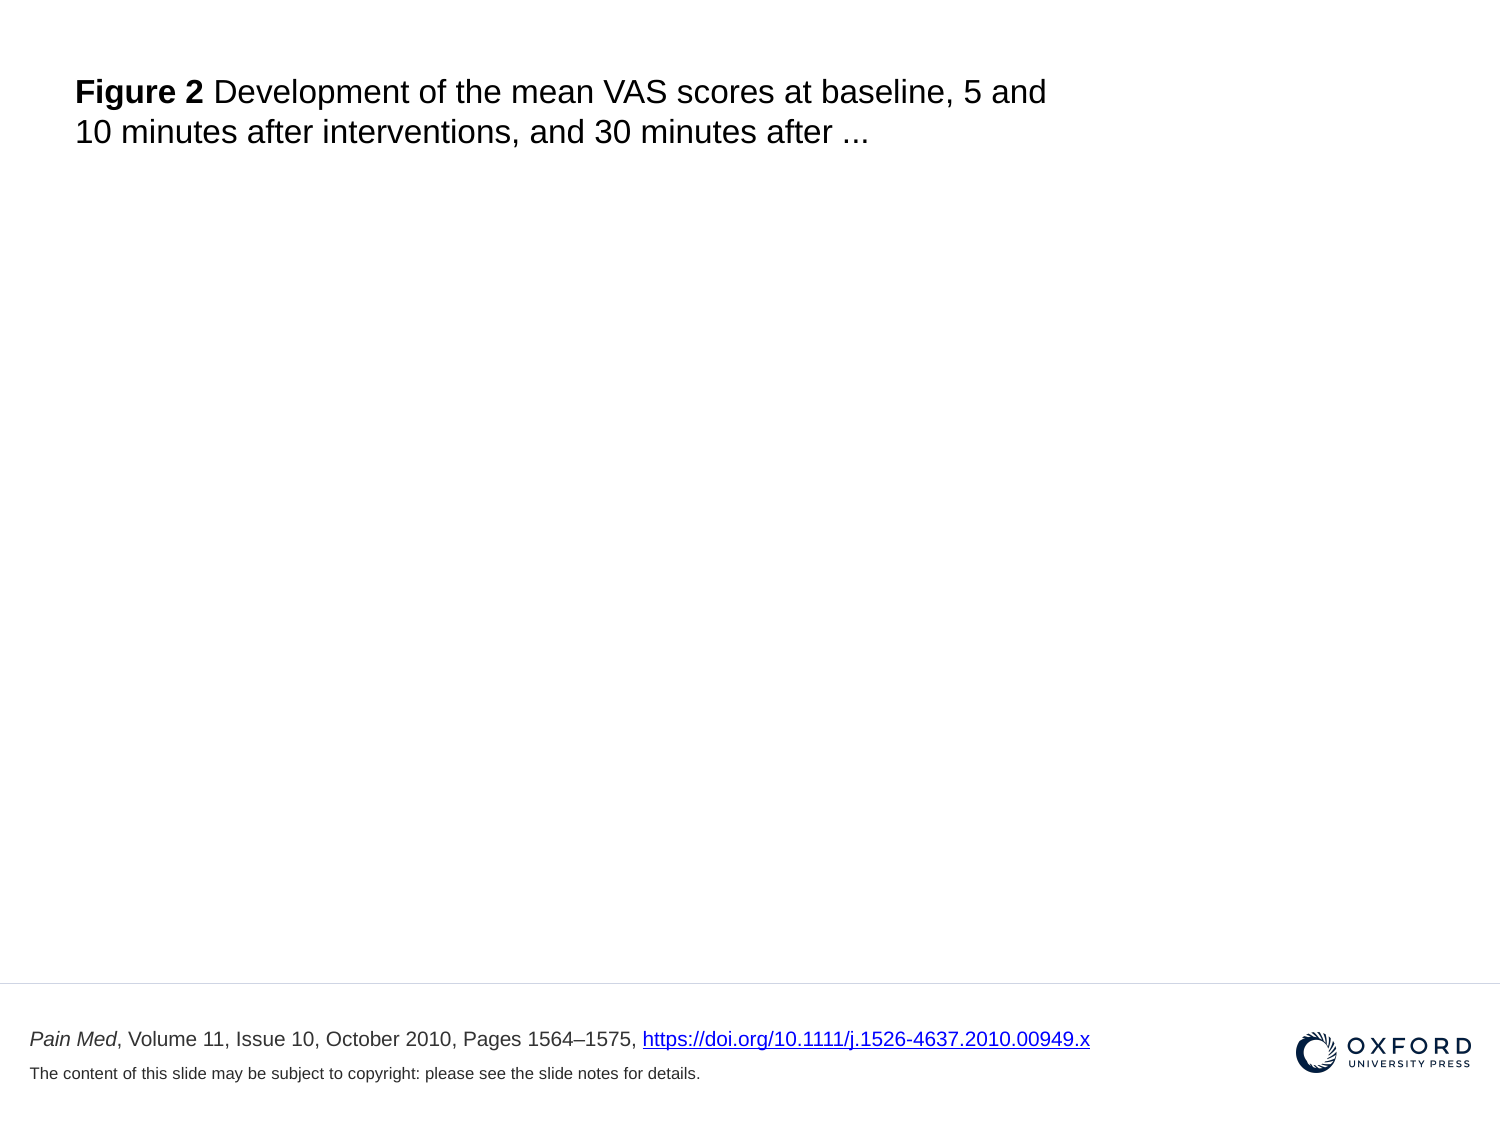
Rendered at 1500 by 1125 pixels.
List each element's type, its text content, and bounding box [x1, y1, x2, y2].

picture [1296, 1032, 1471, 1073]
title Figure 2 Development of the mean VAS scores at baseline, 5 and 10 minutes after interventions, and 30 minutes after ... [75, 69, 1078, 171]
footer Pain Med, Volume 11, Issue 10, October 2010, Pages 1564–1575, https://doi.org/10.1111/j.1526-4637.2010.00949.x The content of this slide may be subject to copyright: please see the slide notes for details. [0, 983, 1260, 1125]
